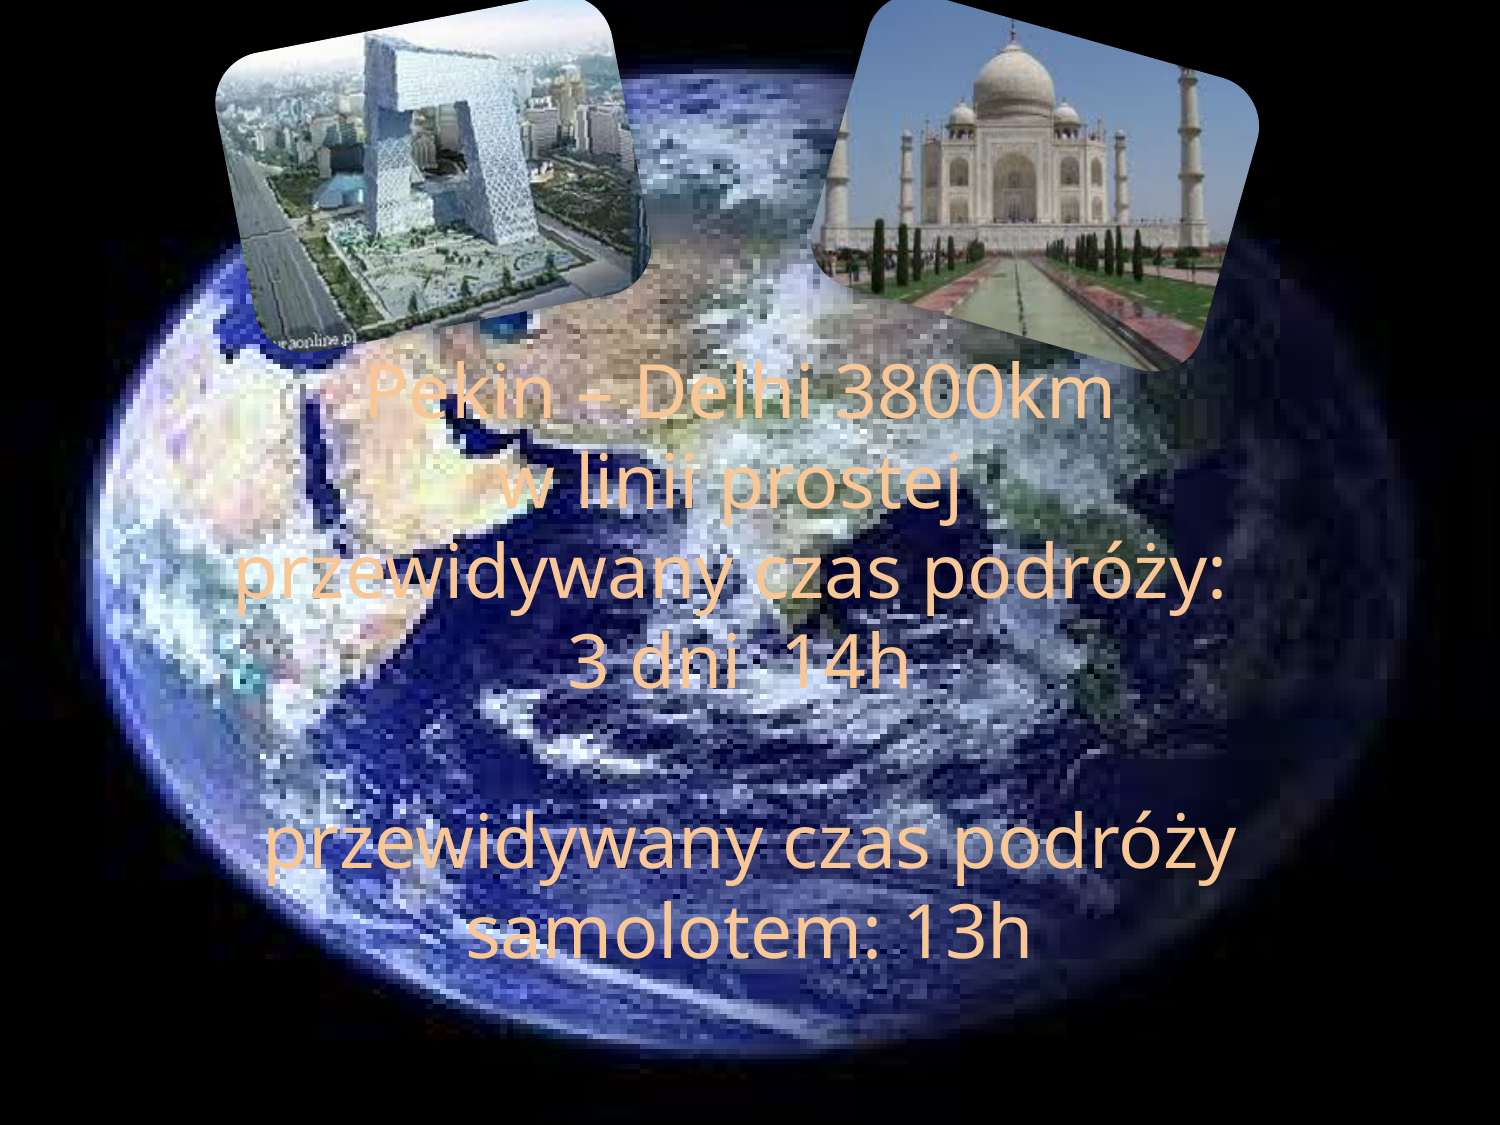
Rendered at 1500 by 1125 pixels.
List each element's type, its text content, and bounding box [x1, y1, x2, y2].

text_box Pekin – Delhi 3800km w linii prostej przewidywany czas podróży: 3 dni 14h przewidywany czas podróży samolotem: 13h [100, 336, 1400, 982]
picture [0, 0, 1500, 1125]
